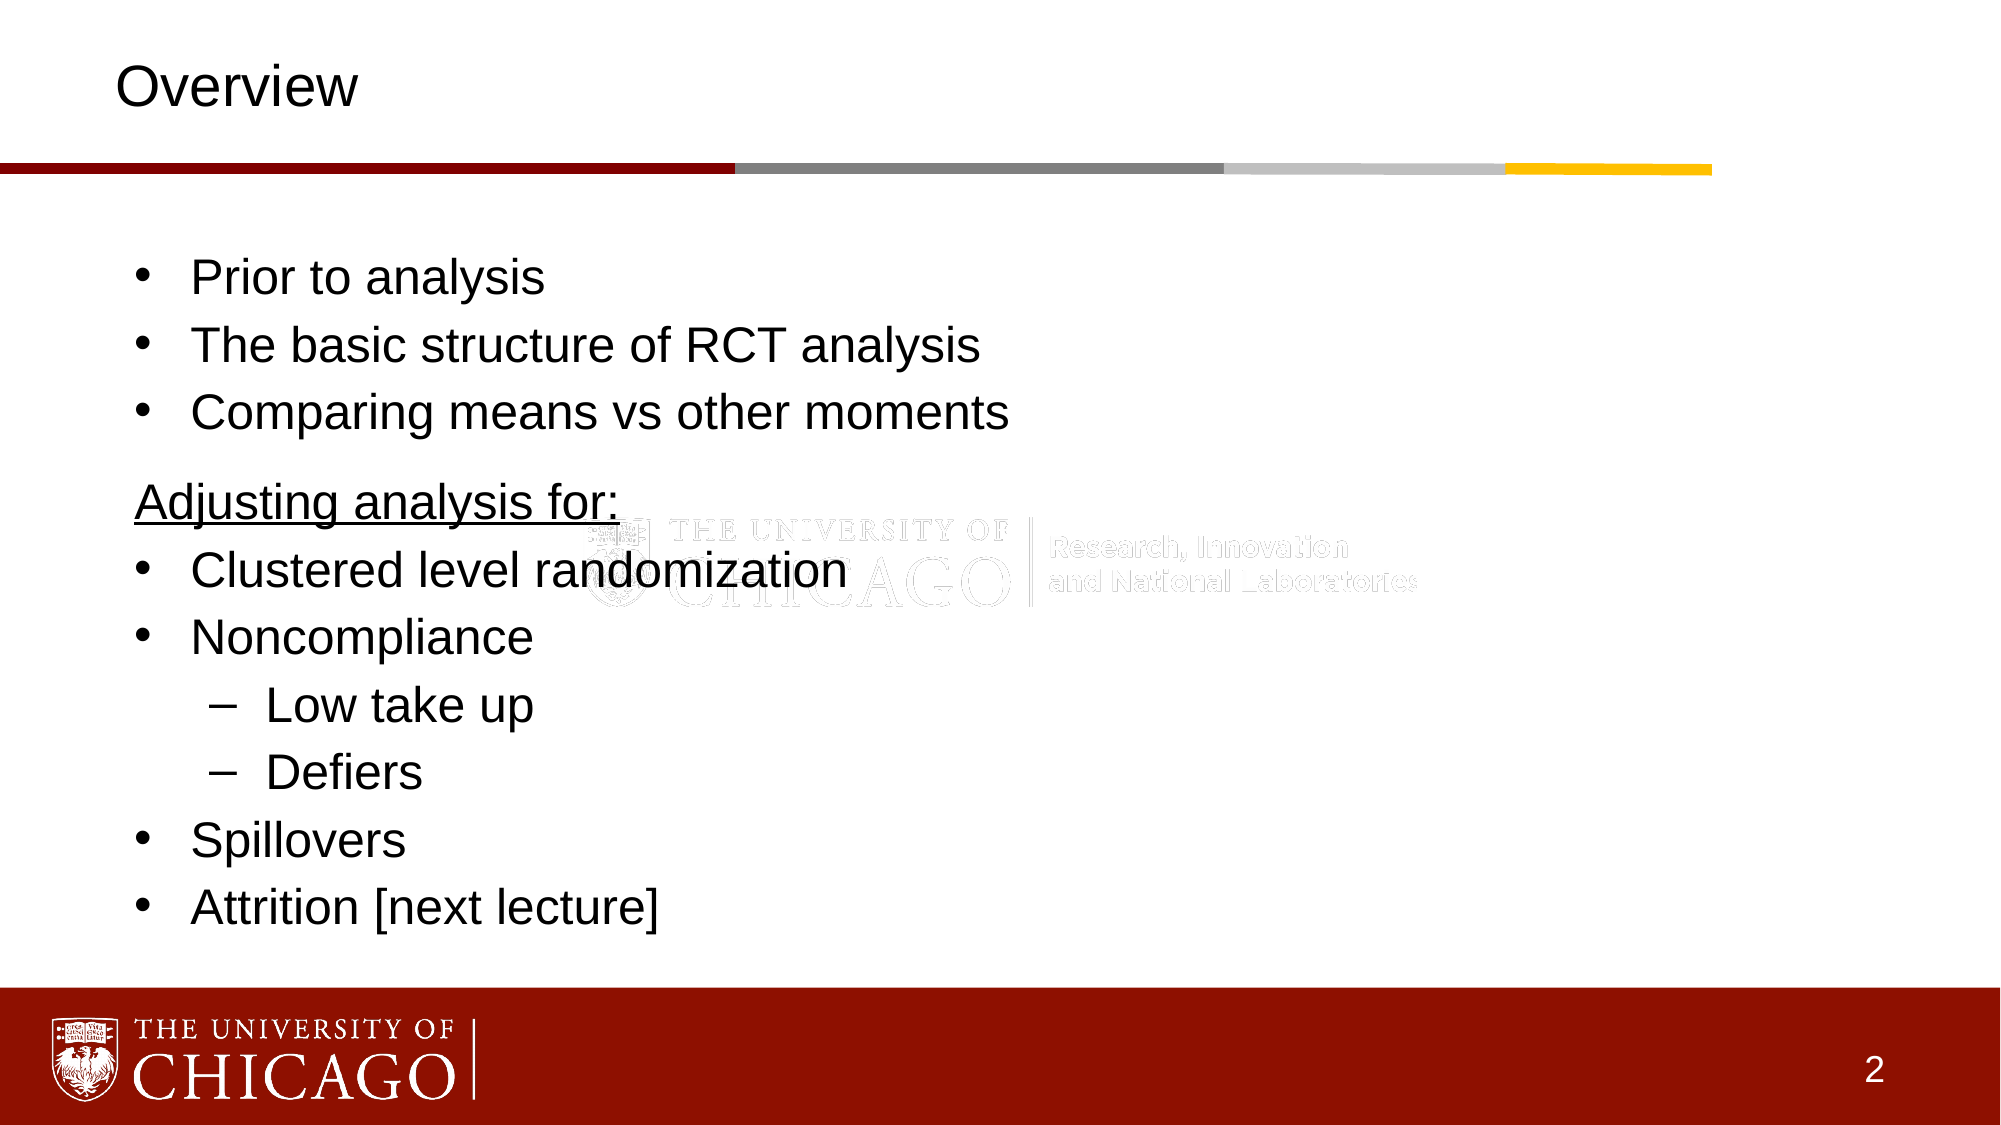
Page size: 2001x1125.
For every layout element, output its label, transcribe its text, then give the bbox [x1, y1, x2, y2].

picture [27, 992, 485, 1119]
title Overview [100, 5, 1901, 161]
list Prior to analysis The basic structure of RCT analysis Comparing means vs other moments Adjusting analysis for: Clustered level randomization Noncompliance Low take up Defiers Spillovers Attrition [next lecture] [100, 237, 1901, 933]
